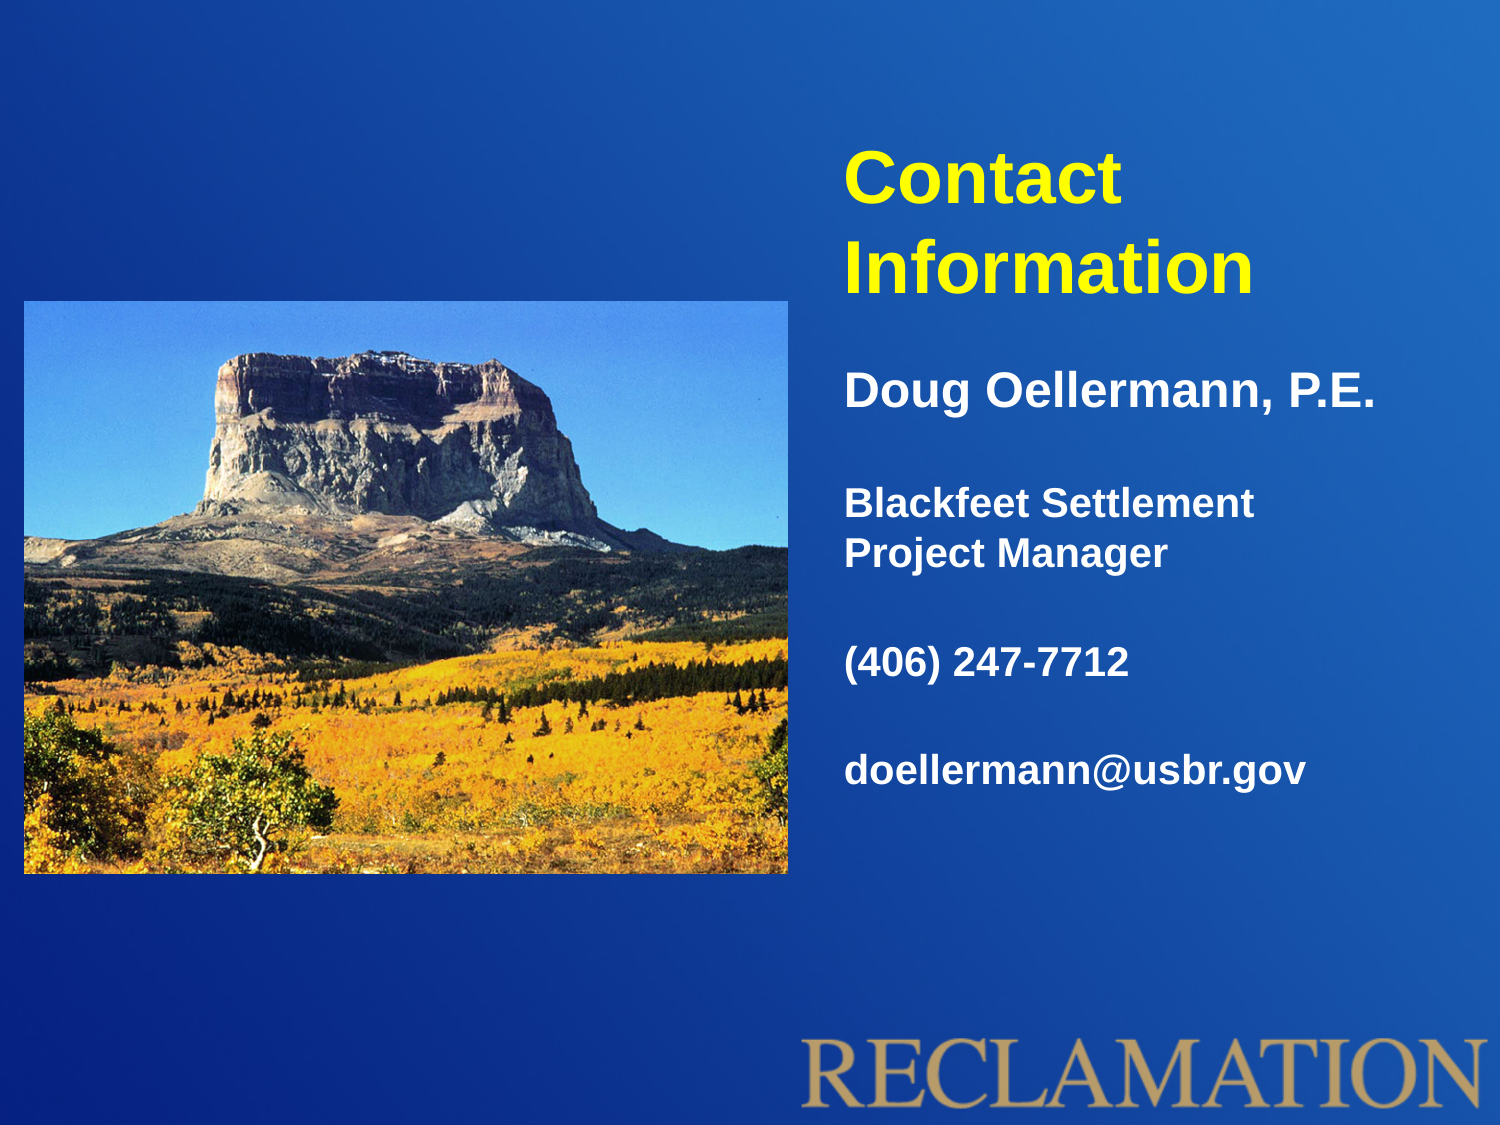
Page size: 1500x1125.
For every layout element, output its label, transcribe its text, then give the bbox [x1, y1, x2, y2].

picture [0, 0, 1500, 1125]
list Doug Oellermann, P.E. Blackfeet Settlement Project Manager (406) 247-7712 doellermann@usbr.gov [828, 350, 1417, 1093]
title Contact Information [828, 125, 1379, 313]
